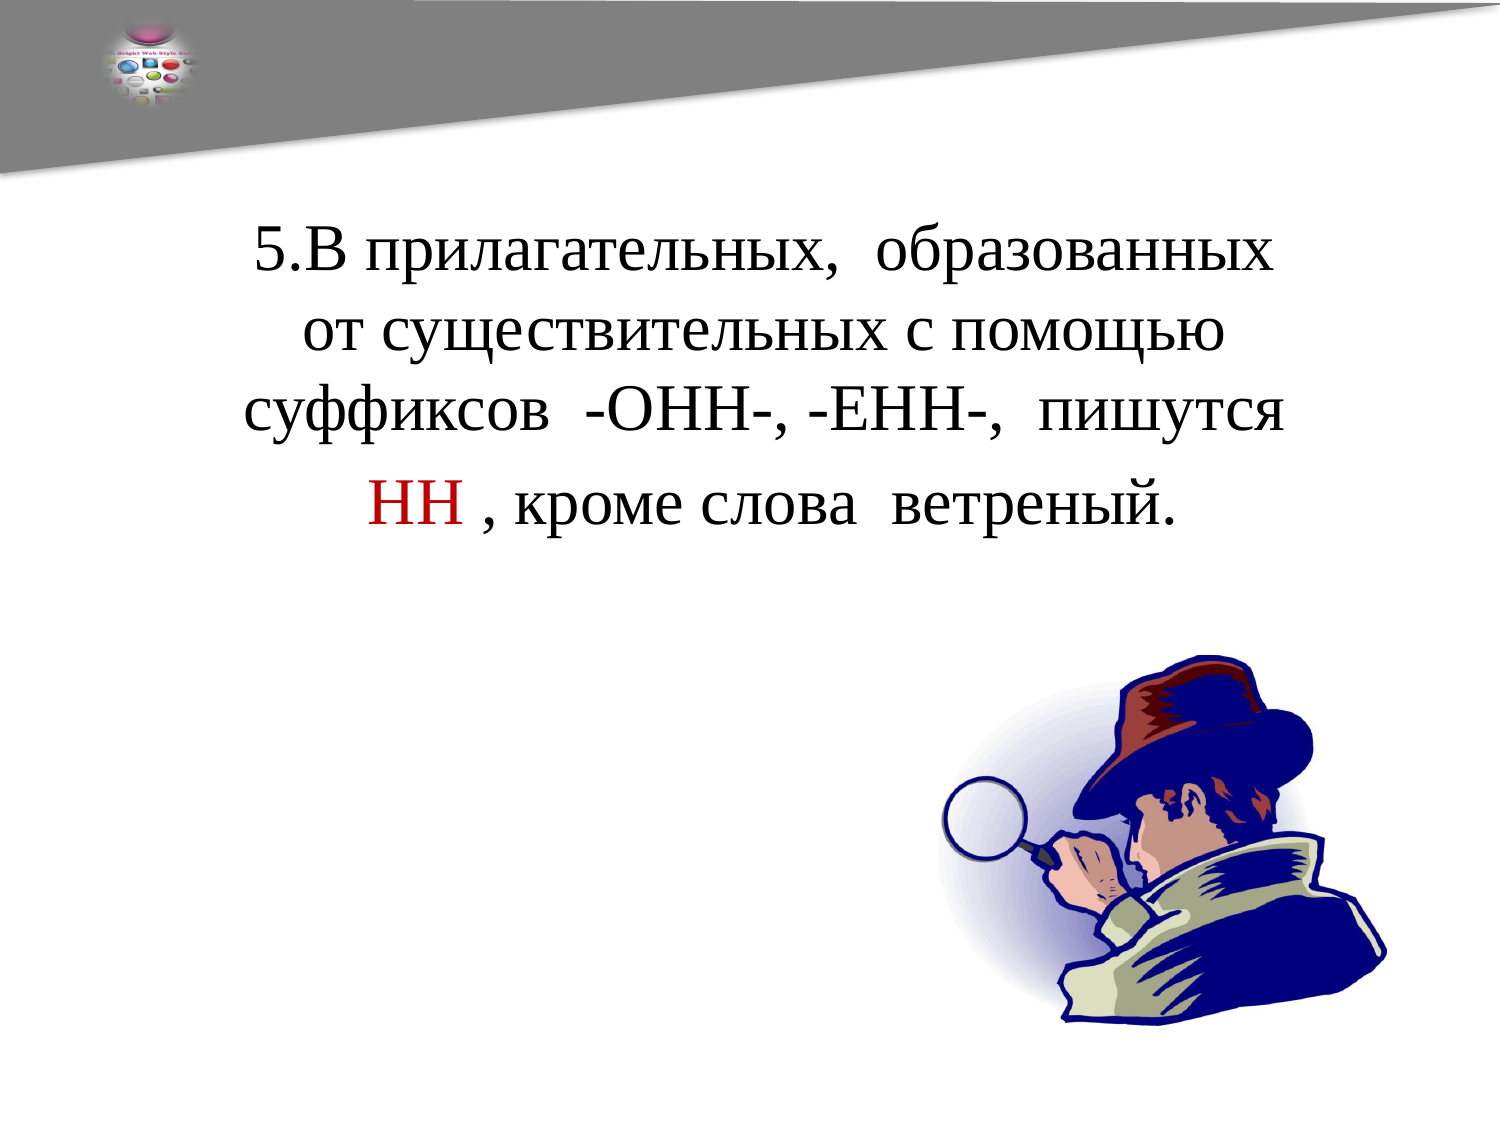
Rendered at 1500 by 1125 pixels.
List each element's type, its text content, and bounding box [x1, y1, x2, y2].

text_box [0, 0, 1500, 174]
subtitle 5.В прилагательных, образованных от существительных с помощью суффиксов -ОНН-, -ЕНН-, пишутся НН , кроме слова ветреный. [207, 196, 1340, 882]
picture [91, 9, 209, 119]
picture [938, 655, 1387, 1026]
